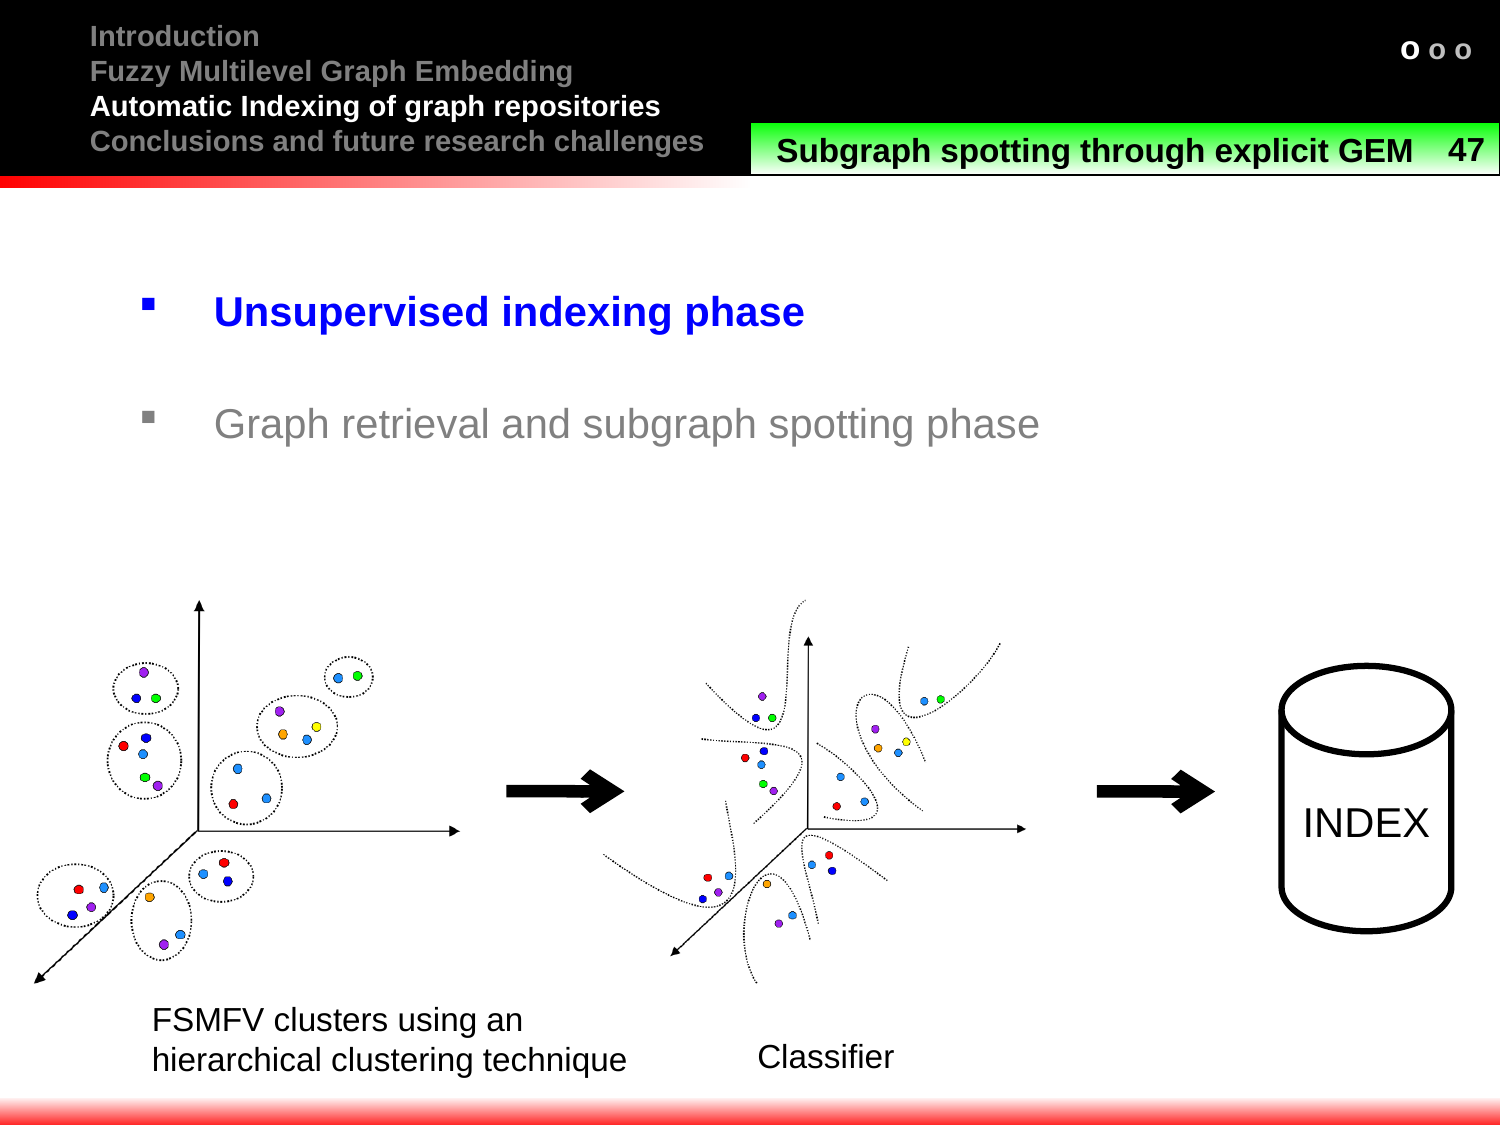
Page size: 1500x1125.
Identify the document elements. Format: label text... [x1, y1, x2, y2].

text_box [0, 1098, 1500, 1125]
text_box o o o [1385, 18, 1488, 74]
text_box INDEX [1279, 663, 1454, 934]
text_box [749, 121, 1500, 178]
picture [602, 599, 1027, 984]
text_box Classifier [742, 1027, 942, 1083]
text_box [0, 176, 750, 188]
text_box Introduction Fuzzy Multilevel Graph Embedding Automatic Indexing of graph repositories Conclusions and future research challenges [0, 0, 1500, 175]
picture [33, 599, 462, 984]
text_box FSMFV clusters using an hierarchical clustering technique [137, 990, 647, 1086]
text_box Unsupervised indexing phase Graph retrieval and subgraph spotting phase [122, 252, 1375, 455]
